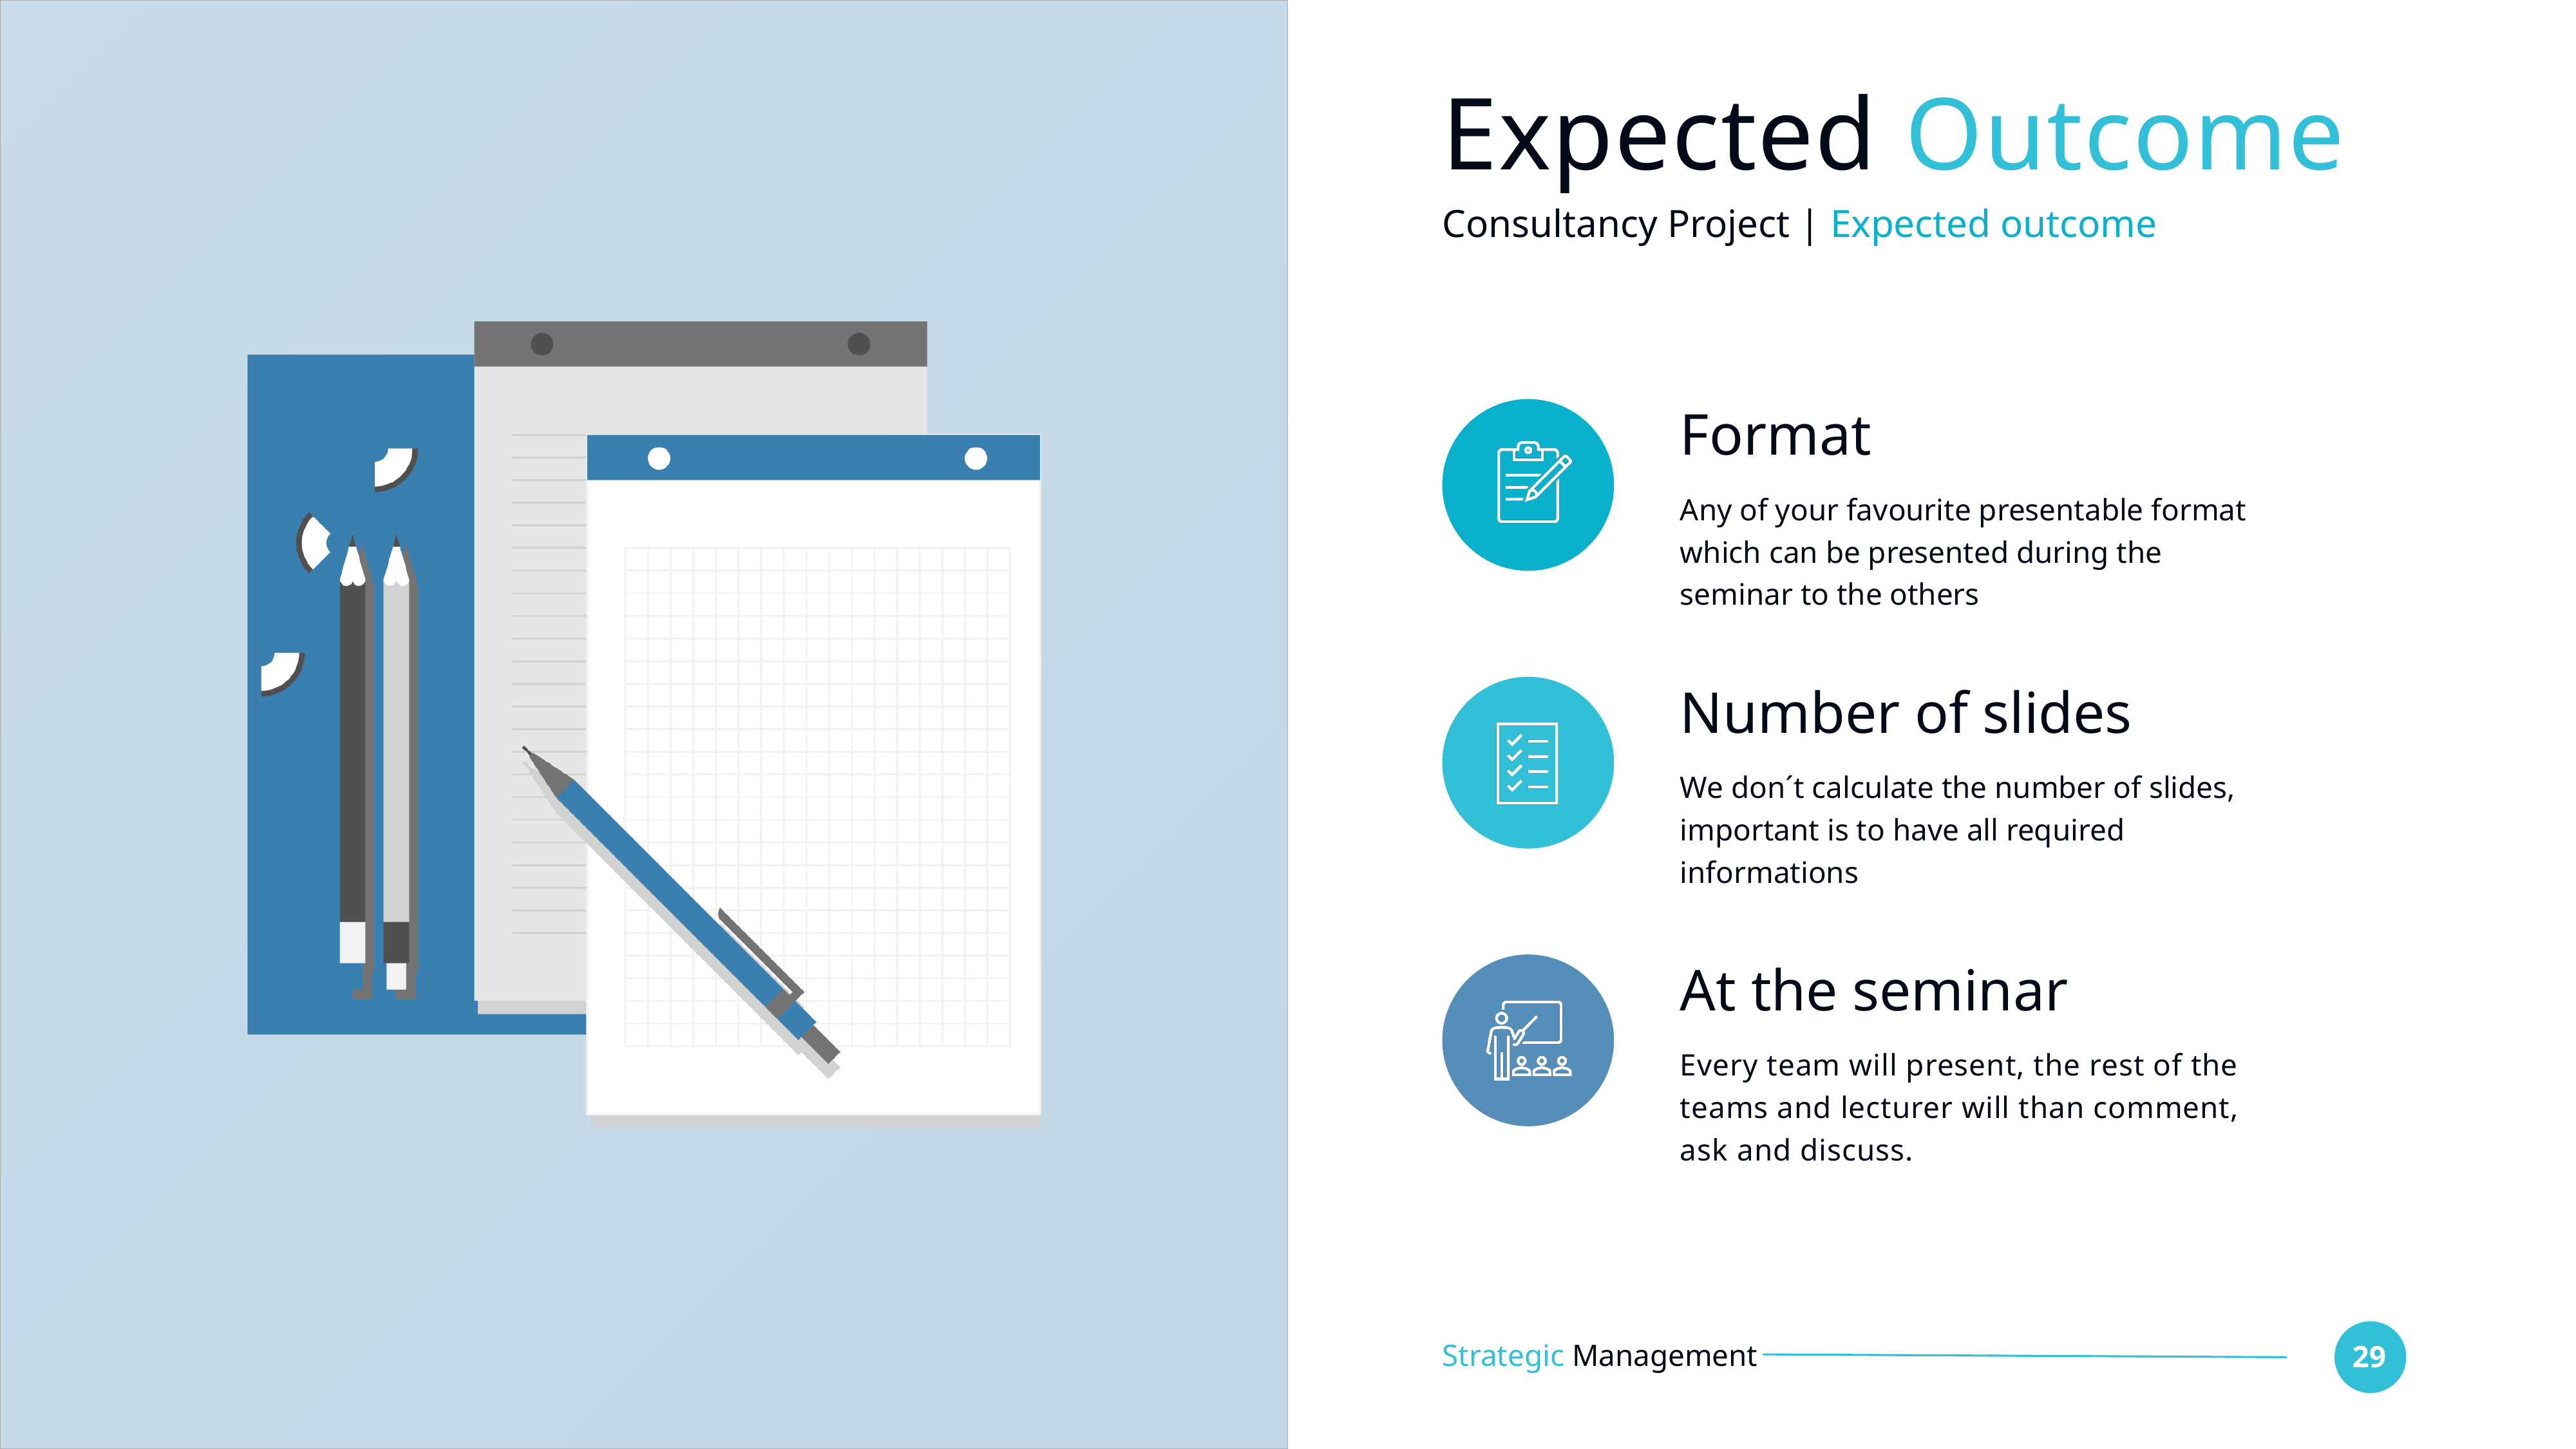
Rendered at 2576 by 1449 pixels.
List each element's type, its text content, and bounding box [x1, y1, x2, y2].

text_box [1441, 676, 1615, 849]
text_box Number of slides [1680, 676, 2277, 745]
text_box Format [1680, 399, 2277, 467]
title Expected Outcome [1442, 70, 2399, 193]
text_box [1441, 954, 1615, 1127]
text_box [1441, 398, 1615, 572]
picture [1479, 715, 1576, 812]
text_box We don´t calculate the number of slides, important is to have all required informations [1680, 761, 2277, 889]
picture [0, 0, 1288, 1449]
text_box At the seminar [1680, 954, 2277, 1023]
text_box Any of your favourite presentable format which can be presented during the seminar to the others [1680, 484, 2277, 612]
picture [1480, 992, 1577, 1089]
list Consultancy Project | Expected outcome [1442, 200, 2399, 247]
picture [1482, 433, 1580, 531]
text_box Every team will present, the rest of the teams and lecturer will than comment, ask and discuss. [1680, 1039, 2277, 1167]
